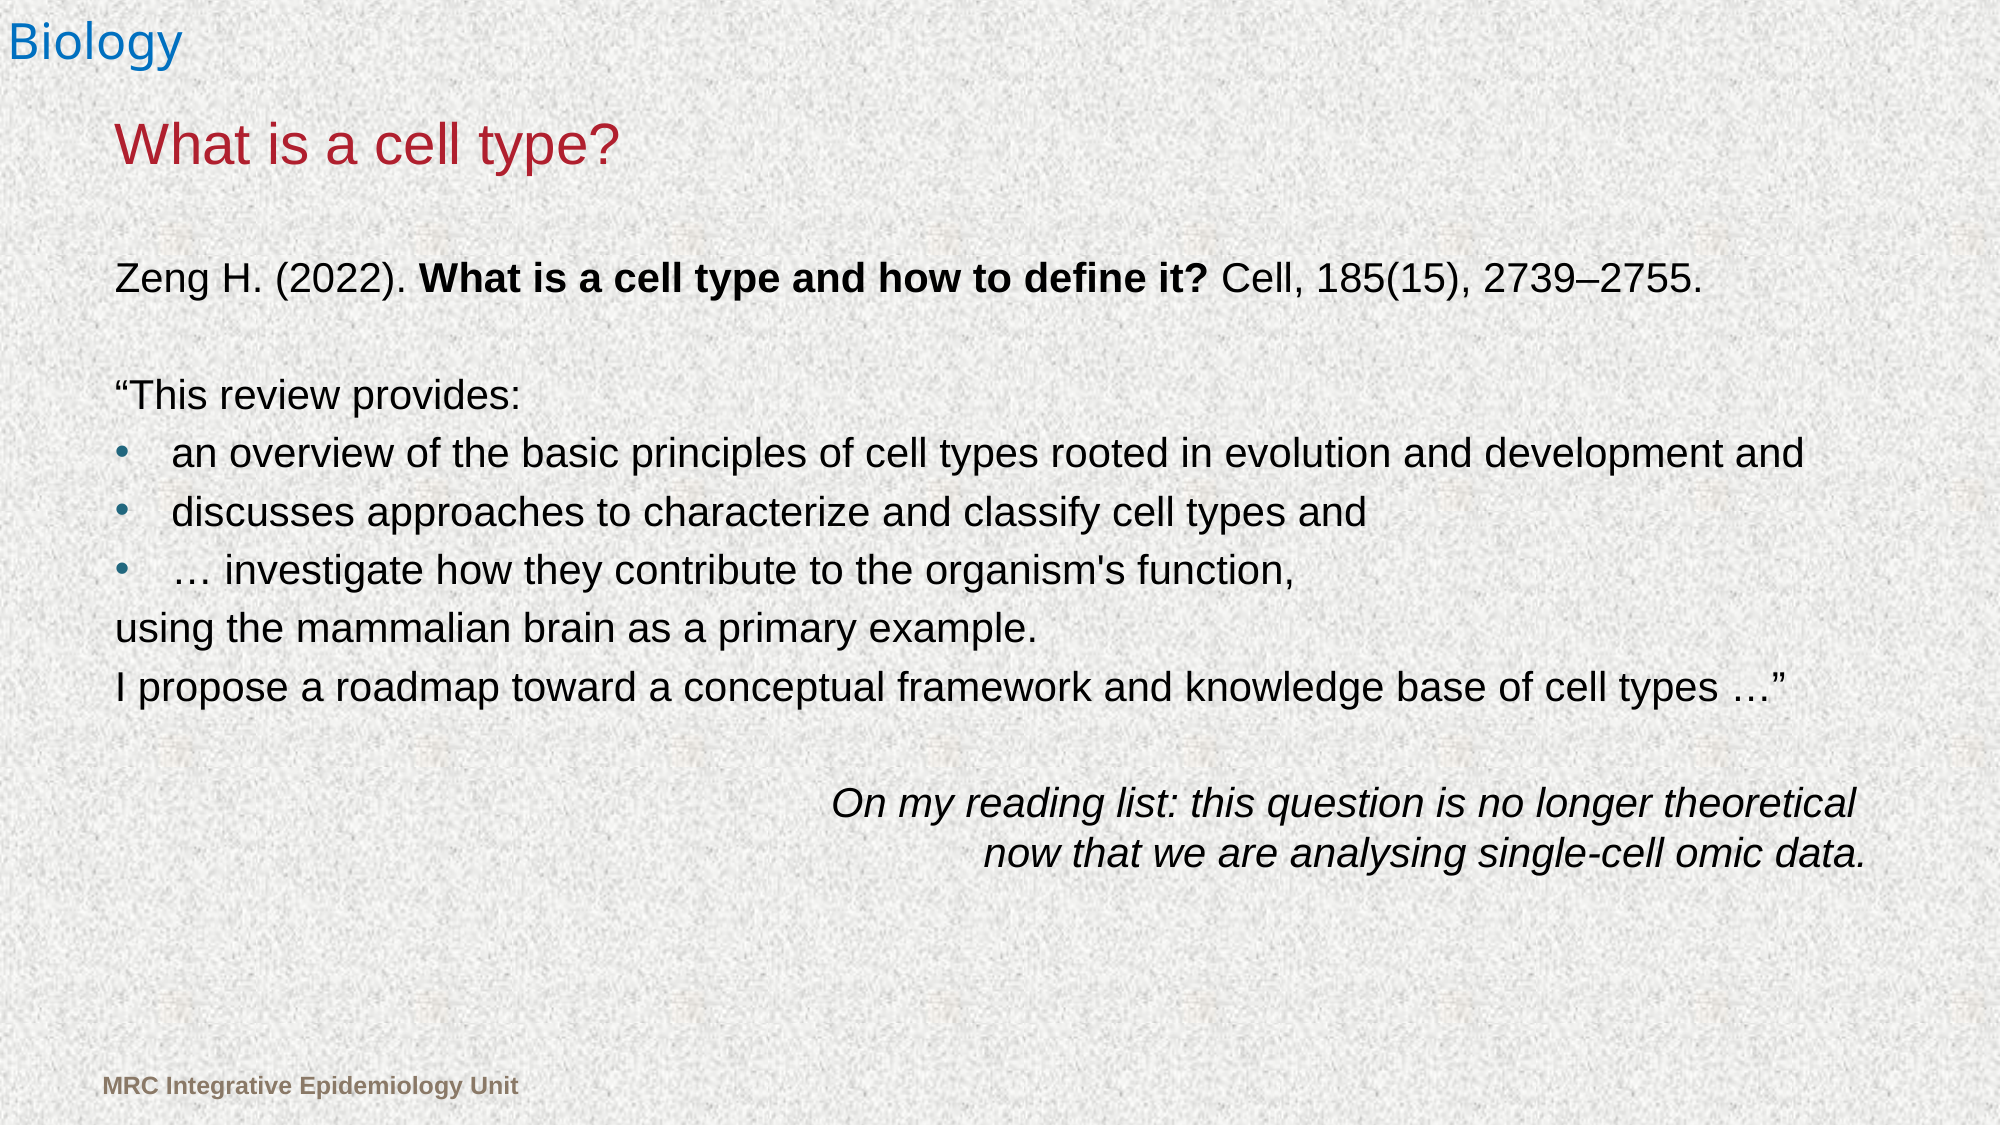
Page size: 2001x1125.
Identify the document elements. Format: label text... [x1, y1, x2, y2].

list Zeng H. (2022). What is a cell type and how to define it? Cell, 185(15), 2739–2755. “This review provides: an overview of the basic principles of cell types rooted in evolution and development and discusses approaches to characterize and classify cell types and … investigate how they contribute to the organism's function, using the mammalian brain as a primary example. I propose a roadmap toward a conceptual framework and knowledge base of cell types …” On my reading list: this question is no longer theoretical now that we are analysing single-cell omic data. [99, 243, 1884, 1062]
title What is a cell type? [99, 74, 1884, 209]
text_box Biology [0, 1, 198, 77]
